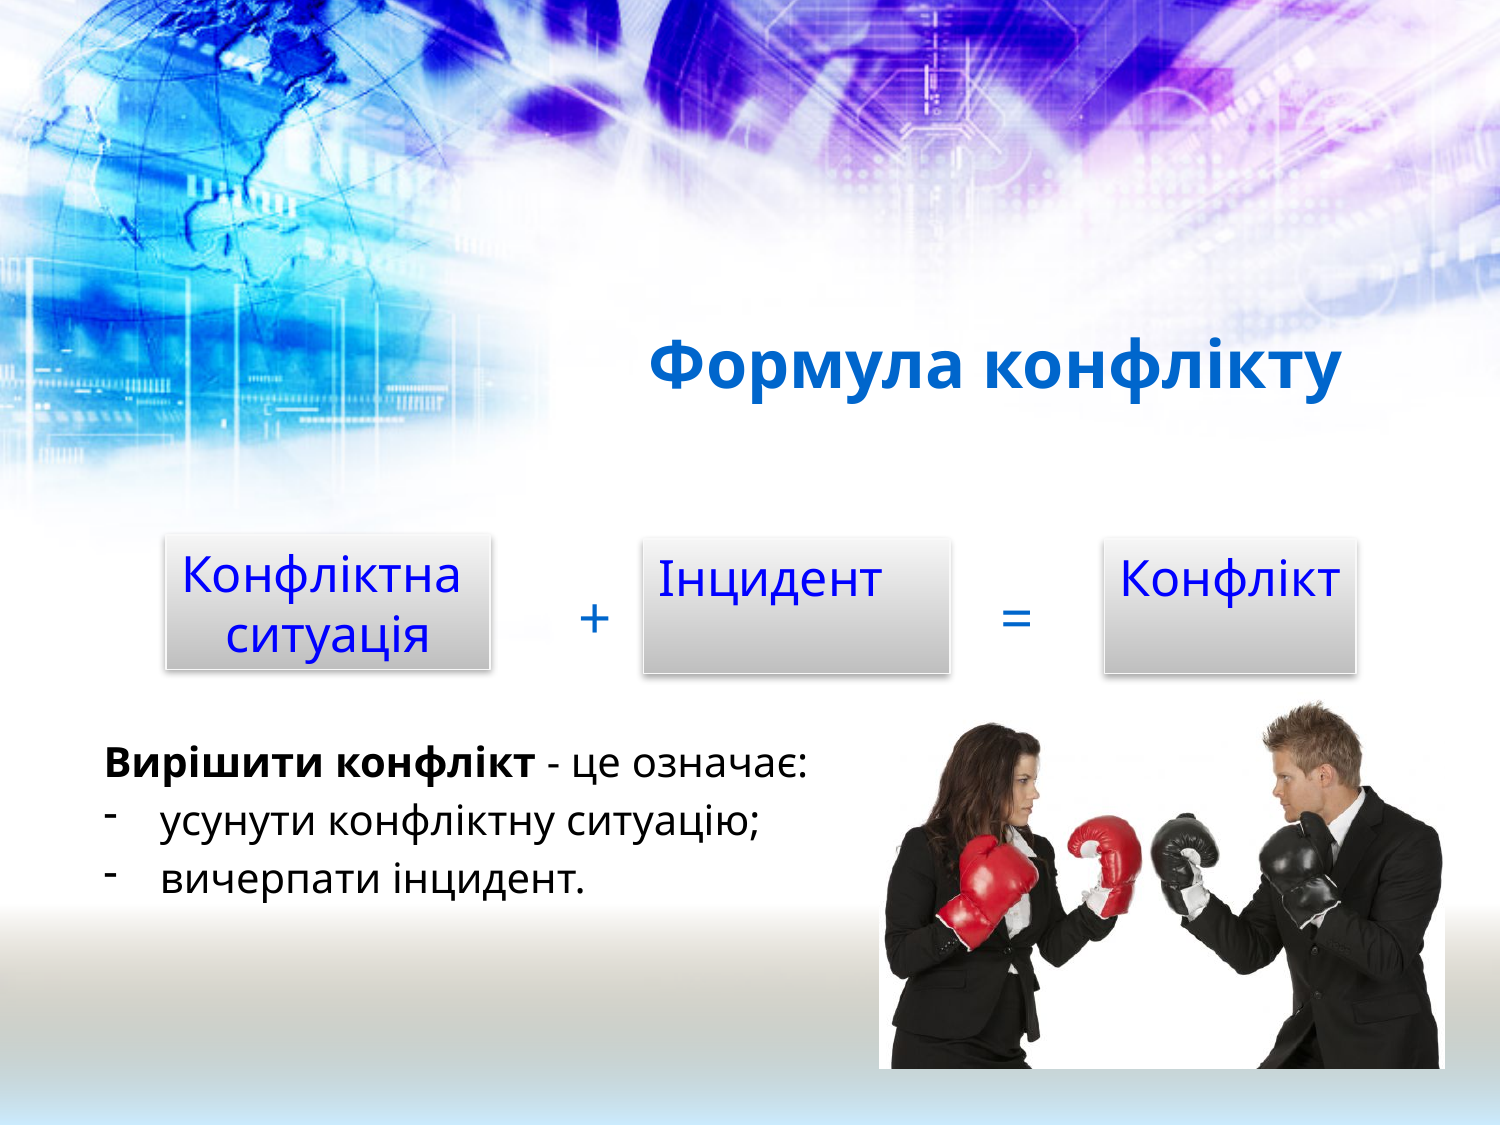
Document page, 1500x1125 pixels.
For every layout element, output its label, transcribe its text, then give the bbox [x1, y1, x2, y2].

picture [0, 0, 1500, 1069]
text_box = [986, 574, 1067, 659]
title Формула конфлікту [564, 278, 1427, 445]
text_box Конфлікт [1104, 538, 1357, 674]
text_box + [563, 574, 627, 659]
text_box Конфліктна ситуація [165, 534, 491, 670]
text_box Інцидент [643, 538, 951, 674]
list Вирішити конфлікт - це означає: усунути конфліктну ситуацію; вичерпати інцидент. [88, 727, 874, 1006]
